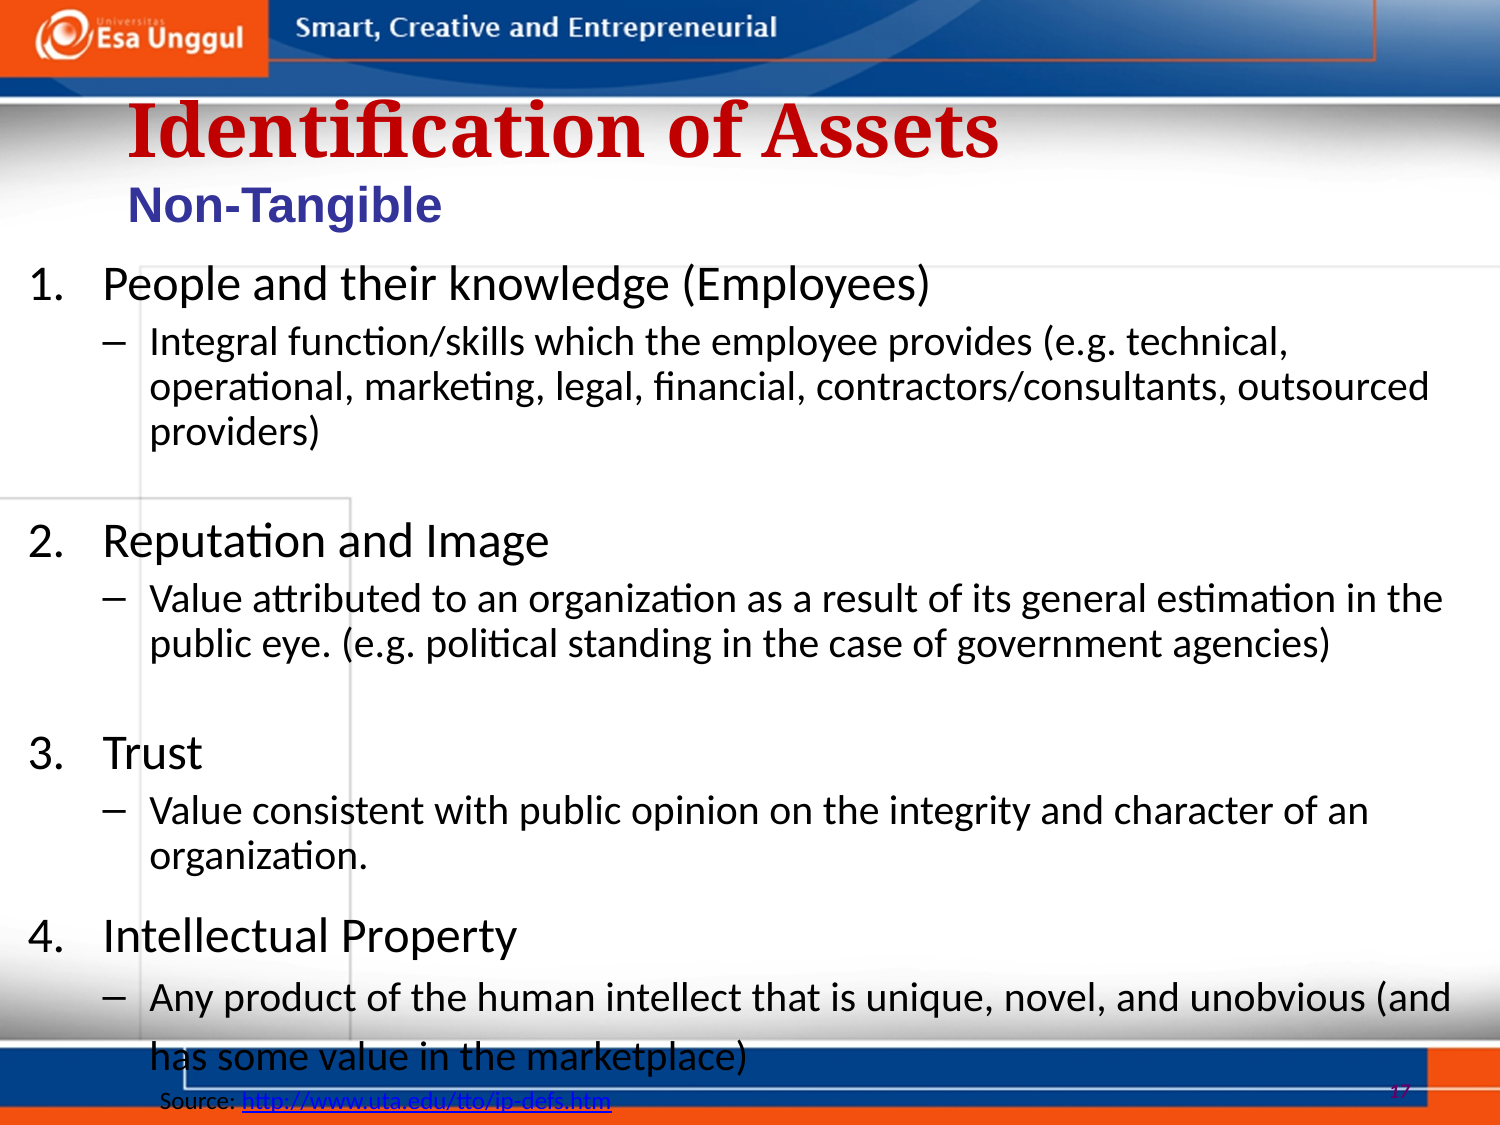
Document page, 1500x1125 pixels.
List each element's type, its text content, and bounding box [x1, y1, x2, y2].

slide_number 17 [1074, 1088, 1425, 1103]
text_box Identification of Assets Non-Tangible [112, 75, 1388, 263]
list People and their knowledge (Employees) Integral function/skills which the employee provides (e.g. technical, operational, marketing, legal, financial, contractors/consultants, outsourced providers) Reputation and Image Value attributed to an organization as a result of its general estimation in the public eye. (e.g. political standing in the case of government agencies) Trust Value consistent with public opinion on the integrity and character of an organization. Intellectual Property Any product of the human intellect that is unique, novel, and unobvious (and has some value in the marketplace) Source: http://www.uta.edu/tto/ip-defs.htm [12, 249, 1500, 1088]
picture [0, 0, 1500, 1125]
